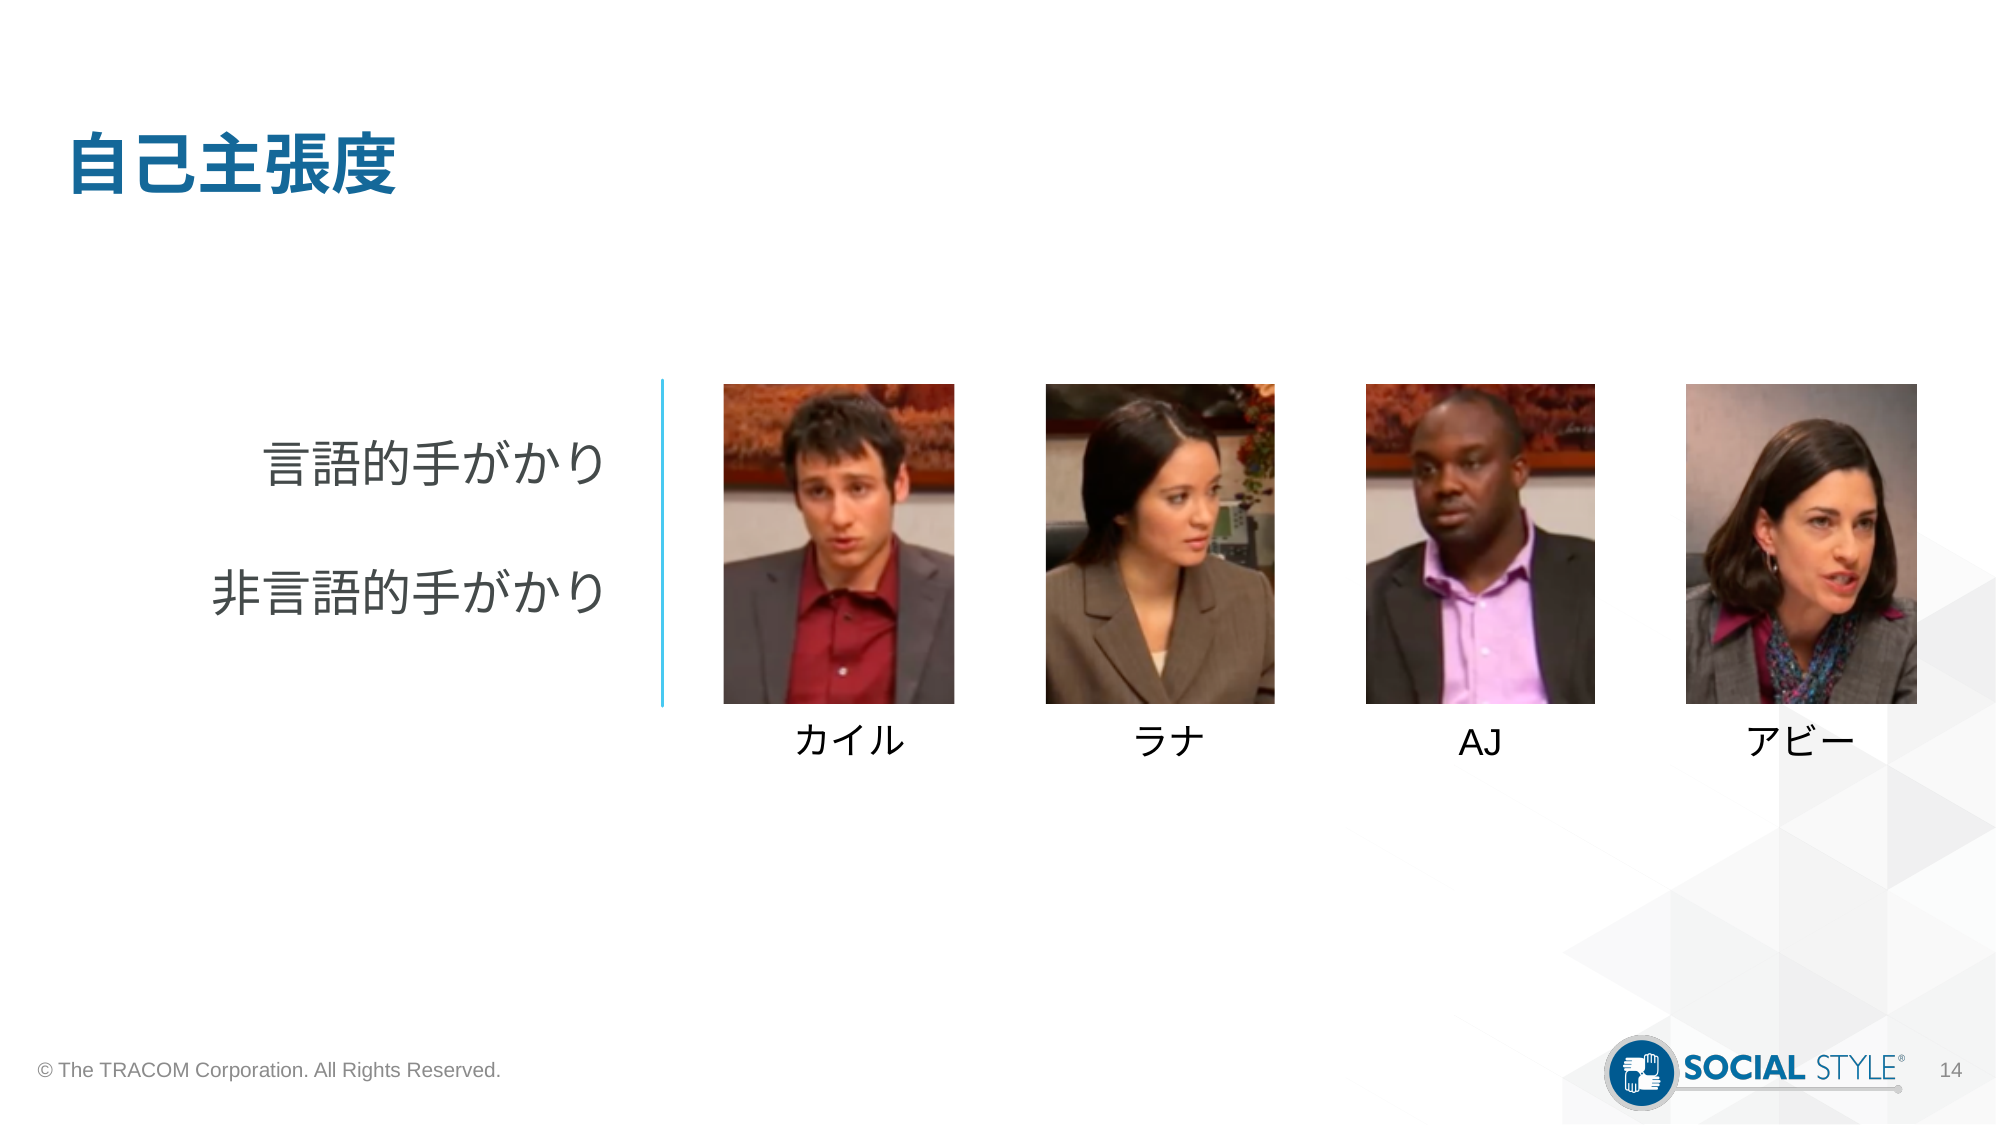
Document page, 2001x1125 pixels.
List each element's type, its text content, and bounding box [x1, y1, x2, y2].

slide_number 14 [1512, 1056, 1963, 1103]
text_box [662, 379, 1917, 771]
picture [1604, 1035, 1905, 1056]
picture [1604, 1103, 1905, 1111]
title 自己主張度 [64, 37, 1963, 204]
footer © The TRACOM Corporation. All Rights Reserved. [37, 1056, 1338, 1103]
list 言語的手がかり 非言語的手がかり [37, 439, 612, 783]
